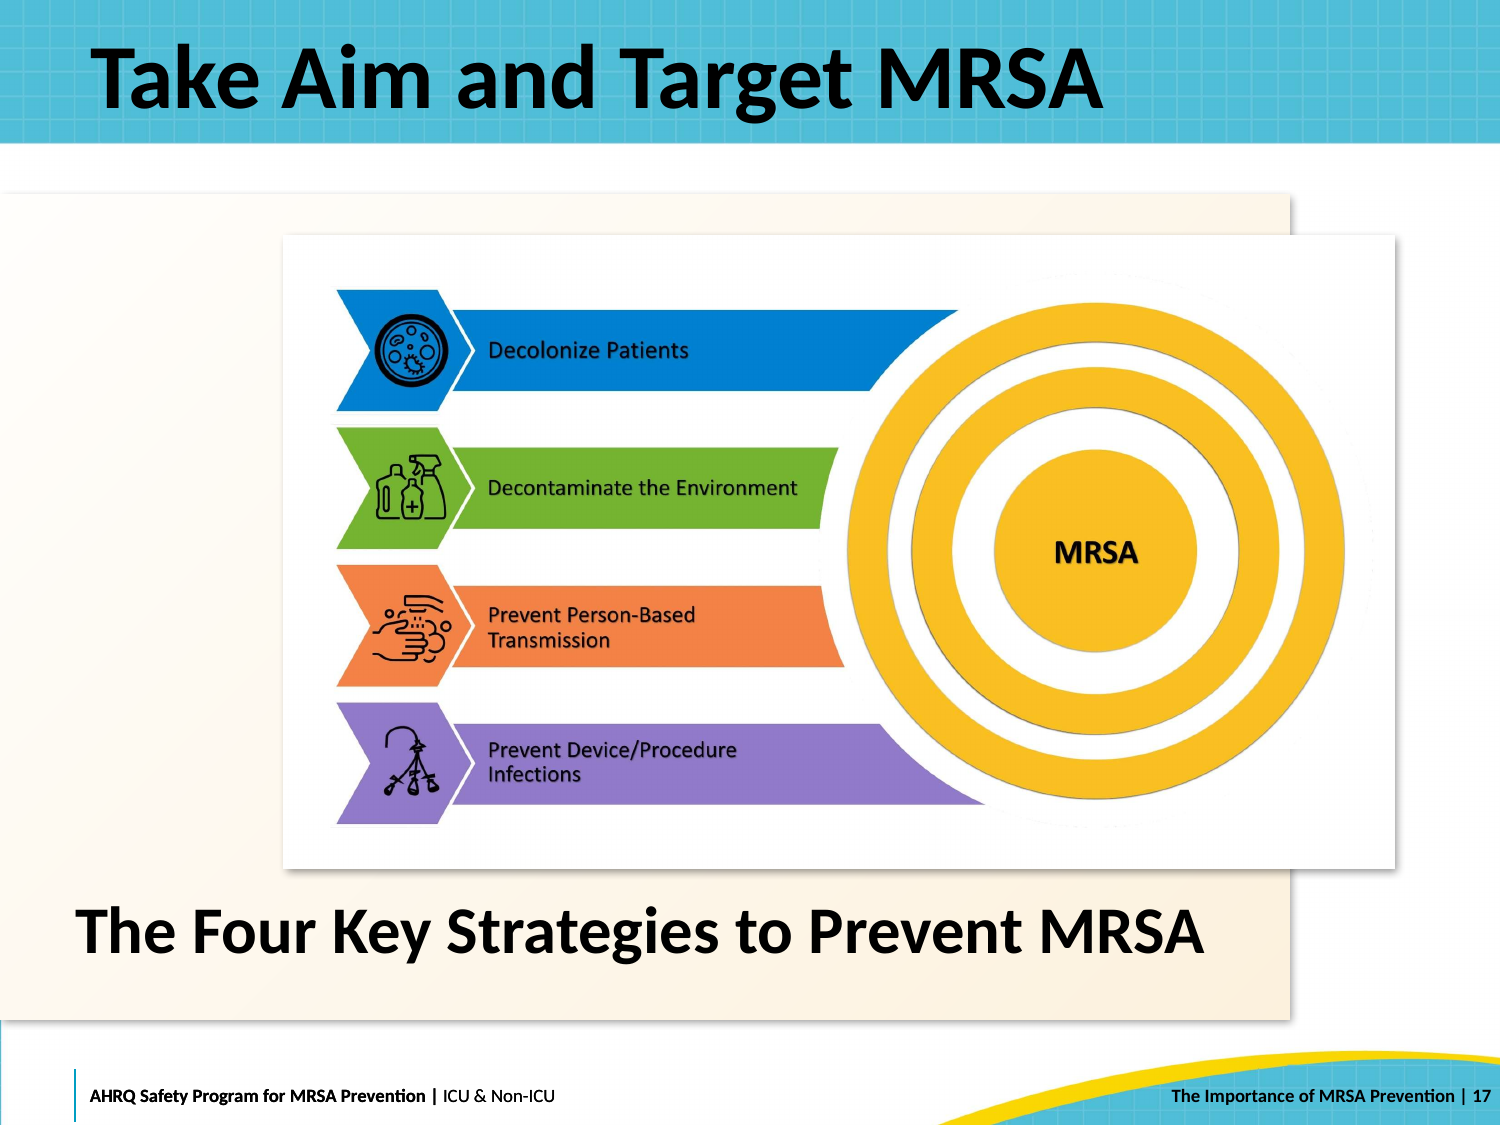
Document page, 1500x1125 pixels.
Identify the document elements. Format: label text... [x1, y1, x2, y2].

slide_number | 17 [1455, 1065, 1500, 1125]
list The Four Key Strategies to Prevent MRSA [60, 629, 1238, 975]
title Take Aim and Target MRSA [75, 0, 1425, 150]
picture [0, 0, 1500, 1125]
